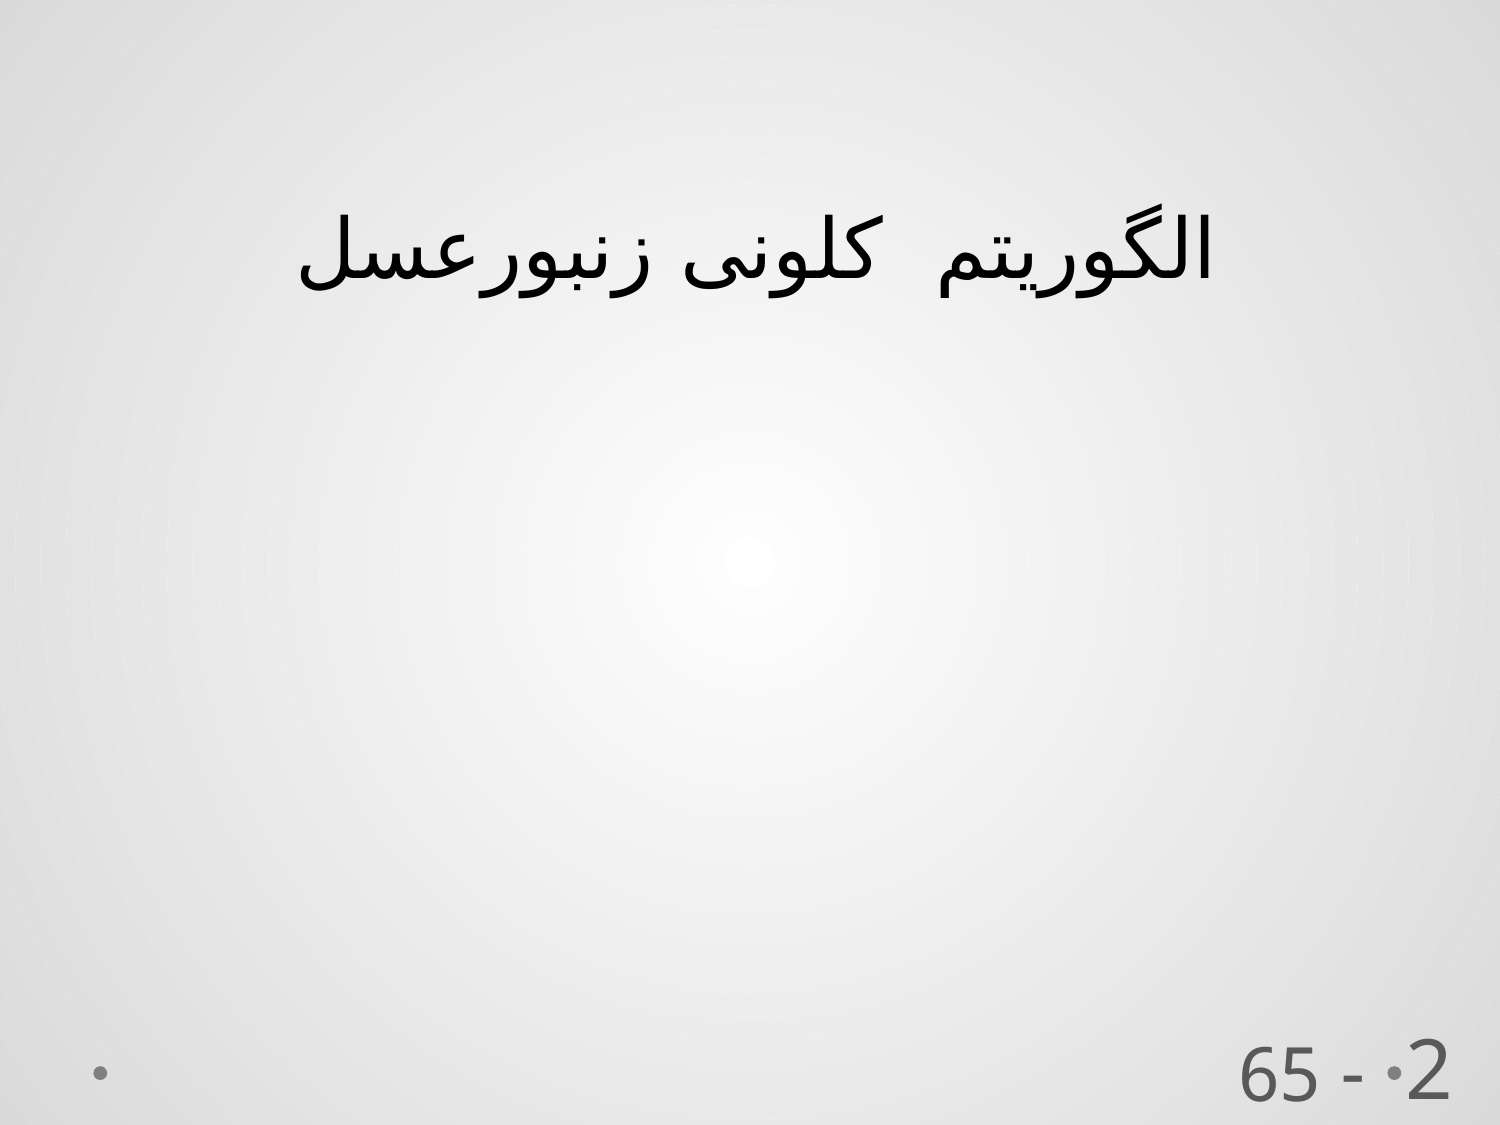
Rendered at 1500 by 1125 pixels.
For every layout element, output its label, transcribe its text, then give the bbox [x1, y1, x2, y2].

slide_number 2 [1401, 1042, 1494, 1103]
text_box الگوریتم کلونی زنبورعسل [94, 187, 1419, 403]
text_box - 65 [1050, 1018, 1400, 1124]
